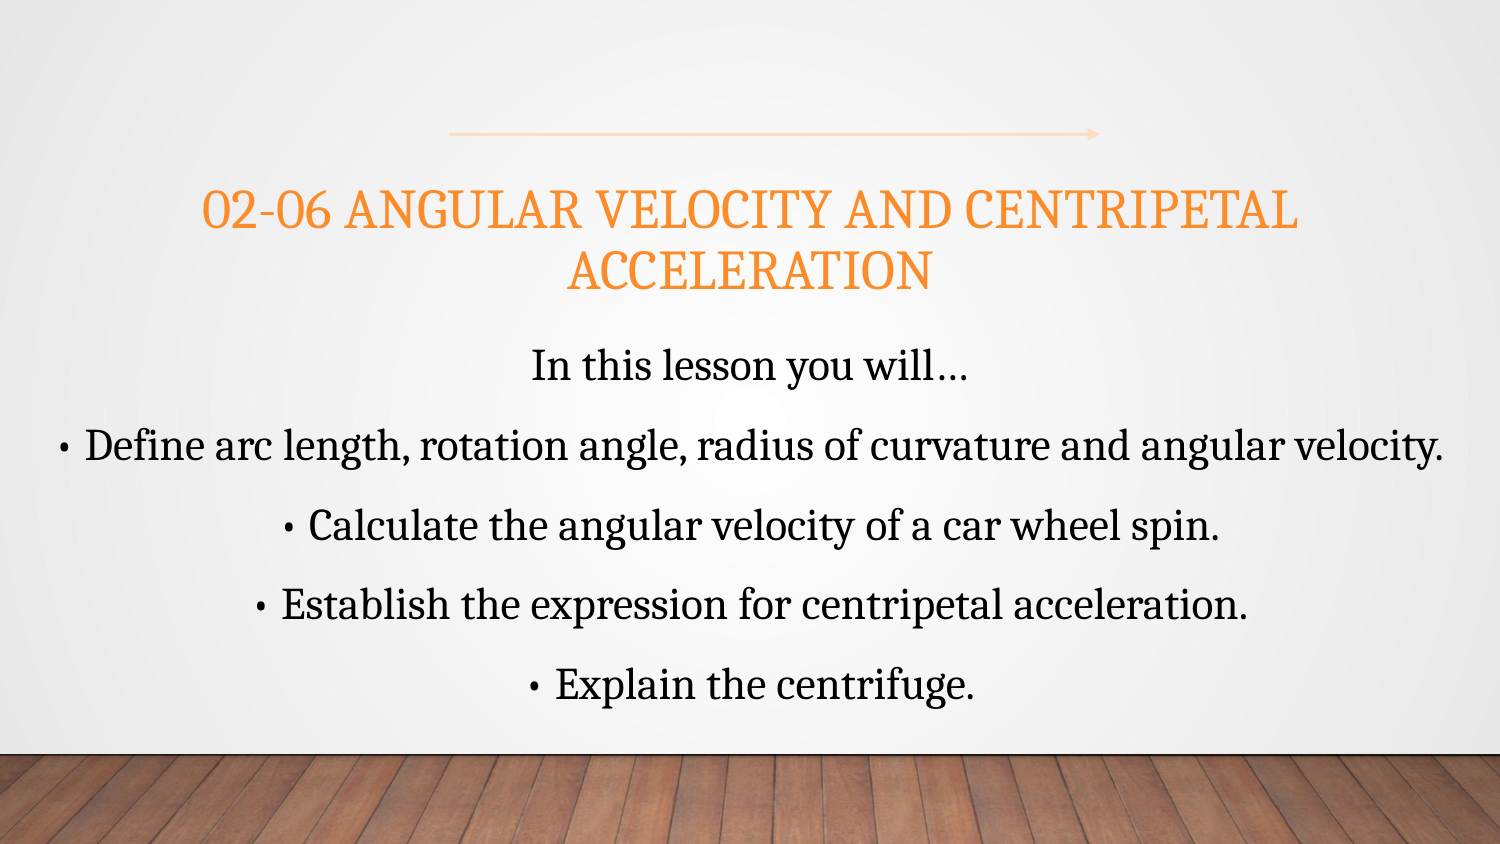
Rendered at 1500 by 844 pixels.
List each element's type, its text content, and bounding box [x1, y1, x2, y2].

picture [0, 754, 1500, 844]
title 02-06 Angular Velocity and Centripetal Acceleration [39, 144, 1463, 309]
list In this lesson you will… • Define arc length, rotation angle, radius of curvature and angular velocity. • Calculate the angular velocity of a car wheel spin. • Establish the expression for centripetal acceleration. • Explain the centrifuge. [37, 309, 1463, 747]
